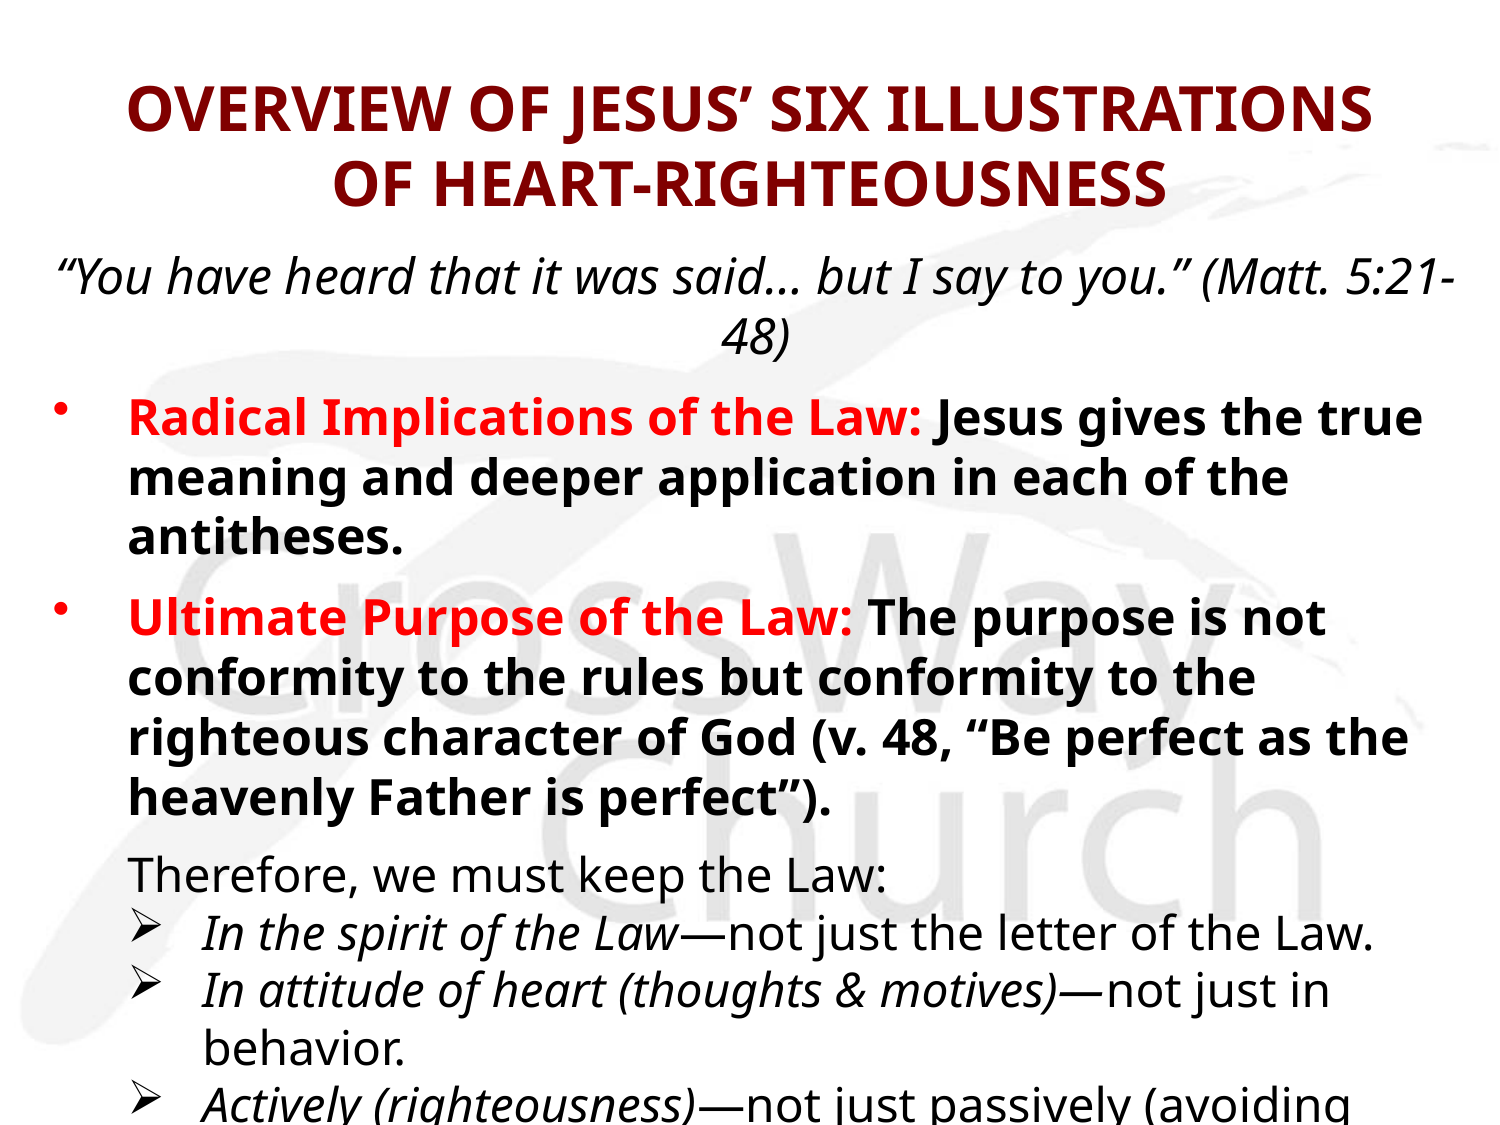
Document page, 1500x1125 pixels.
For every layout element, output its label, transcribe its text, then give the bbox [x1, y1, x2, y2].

picture [0, 0, 1500, 1125]
title OVERVIEW OF JESUS’ SIX ILLUSTRATIONS OF HEART-RIGHTEOUSNESS [37, 75, 1463, 213]
list “You have heard that it was said… but I say to you.” (Matt. 5:21-48) Radical Implications of the Law: Jesus gives the true meaning and deeper application in each of the antitheses. Ultimate Purpose of the Law: The purpose is not conformity to the rules but conformity to the righteous character of God (v. 48, “Be perfect as the heavenly Father is perfect”). Therefore, we must keep the Law: In the spirit of the Law—not just the letter of the Law. In attitude of heart (thoughts & motives)—not just in behavior. Actively (righteousness)—not just passively (avoiding sins). [37, 237, 1475, 1116]
